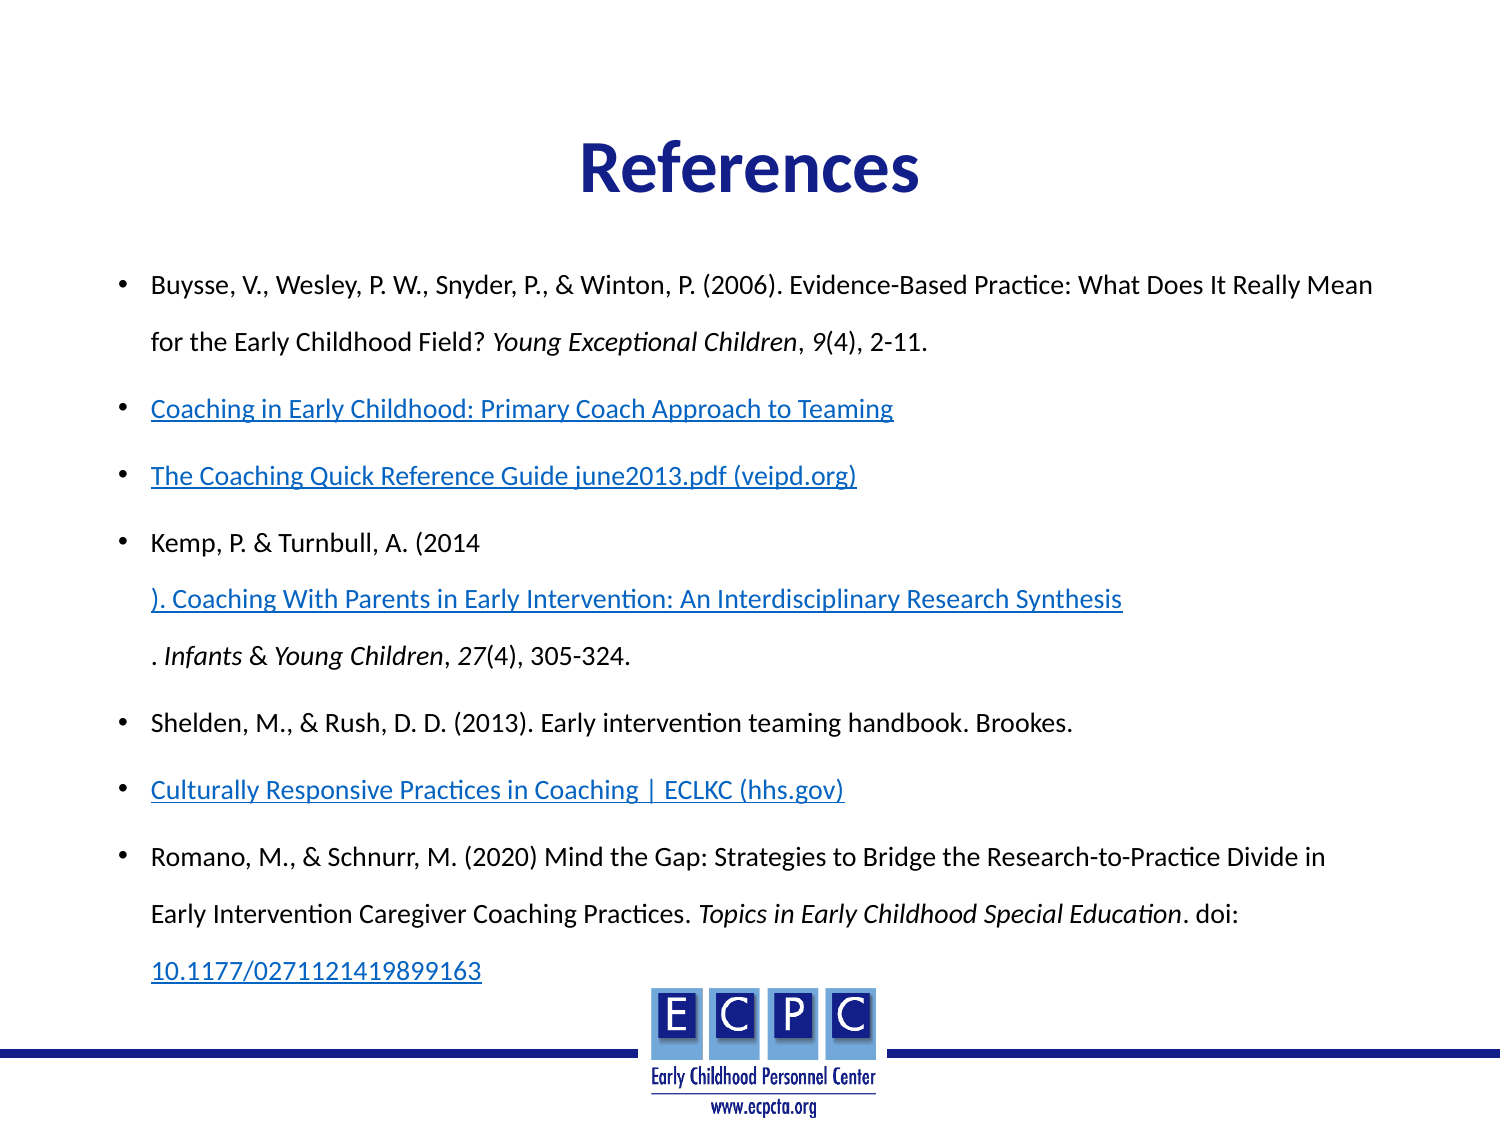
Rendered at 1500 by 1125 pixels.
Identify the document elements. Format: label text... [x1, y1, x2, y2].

title References [103, 59, 1397, 235]
picture [651, 1006, 876, 1118]
list Buysse, V., Wesley, P. W., Snyder, P., & Winton, P. (2006). Evidence-Based Practice: What Does It Really Mean for the Early Childhood Field? Young Exceptional Children, 9(4), 2-11. Coaching in Early Childhood: Primary Coach Approach to Teaming The Coaching Quick Reference Guide june2013.pdf (veipd.org) Kemp, P. & Turnbull, A. (2014). Coaching With Parents in Early Intervention: An Interdisciplinary Research Synthesis. Infants & Young Children, 27(4), 305-324. Shelden, M., & Rush, D. D. (2013). Early intervention teaming handbook. Brookes. Culturally Responsive Practices in Coaching | ECLKC (hhs.gov) Romano, M., & Schnurr, M. (2020) Mind the Gap: Strategies to Bridge the Research-to-Practice Divide in Early Intervention Caregiver Coaching Practices. Topics in Early Childhood Special Education. doi:10.1177/0271121419899163 [103, 235, 1397, 1006]
